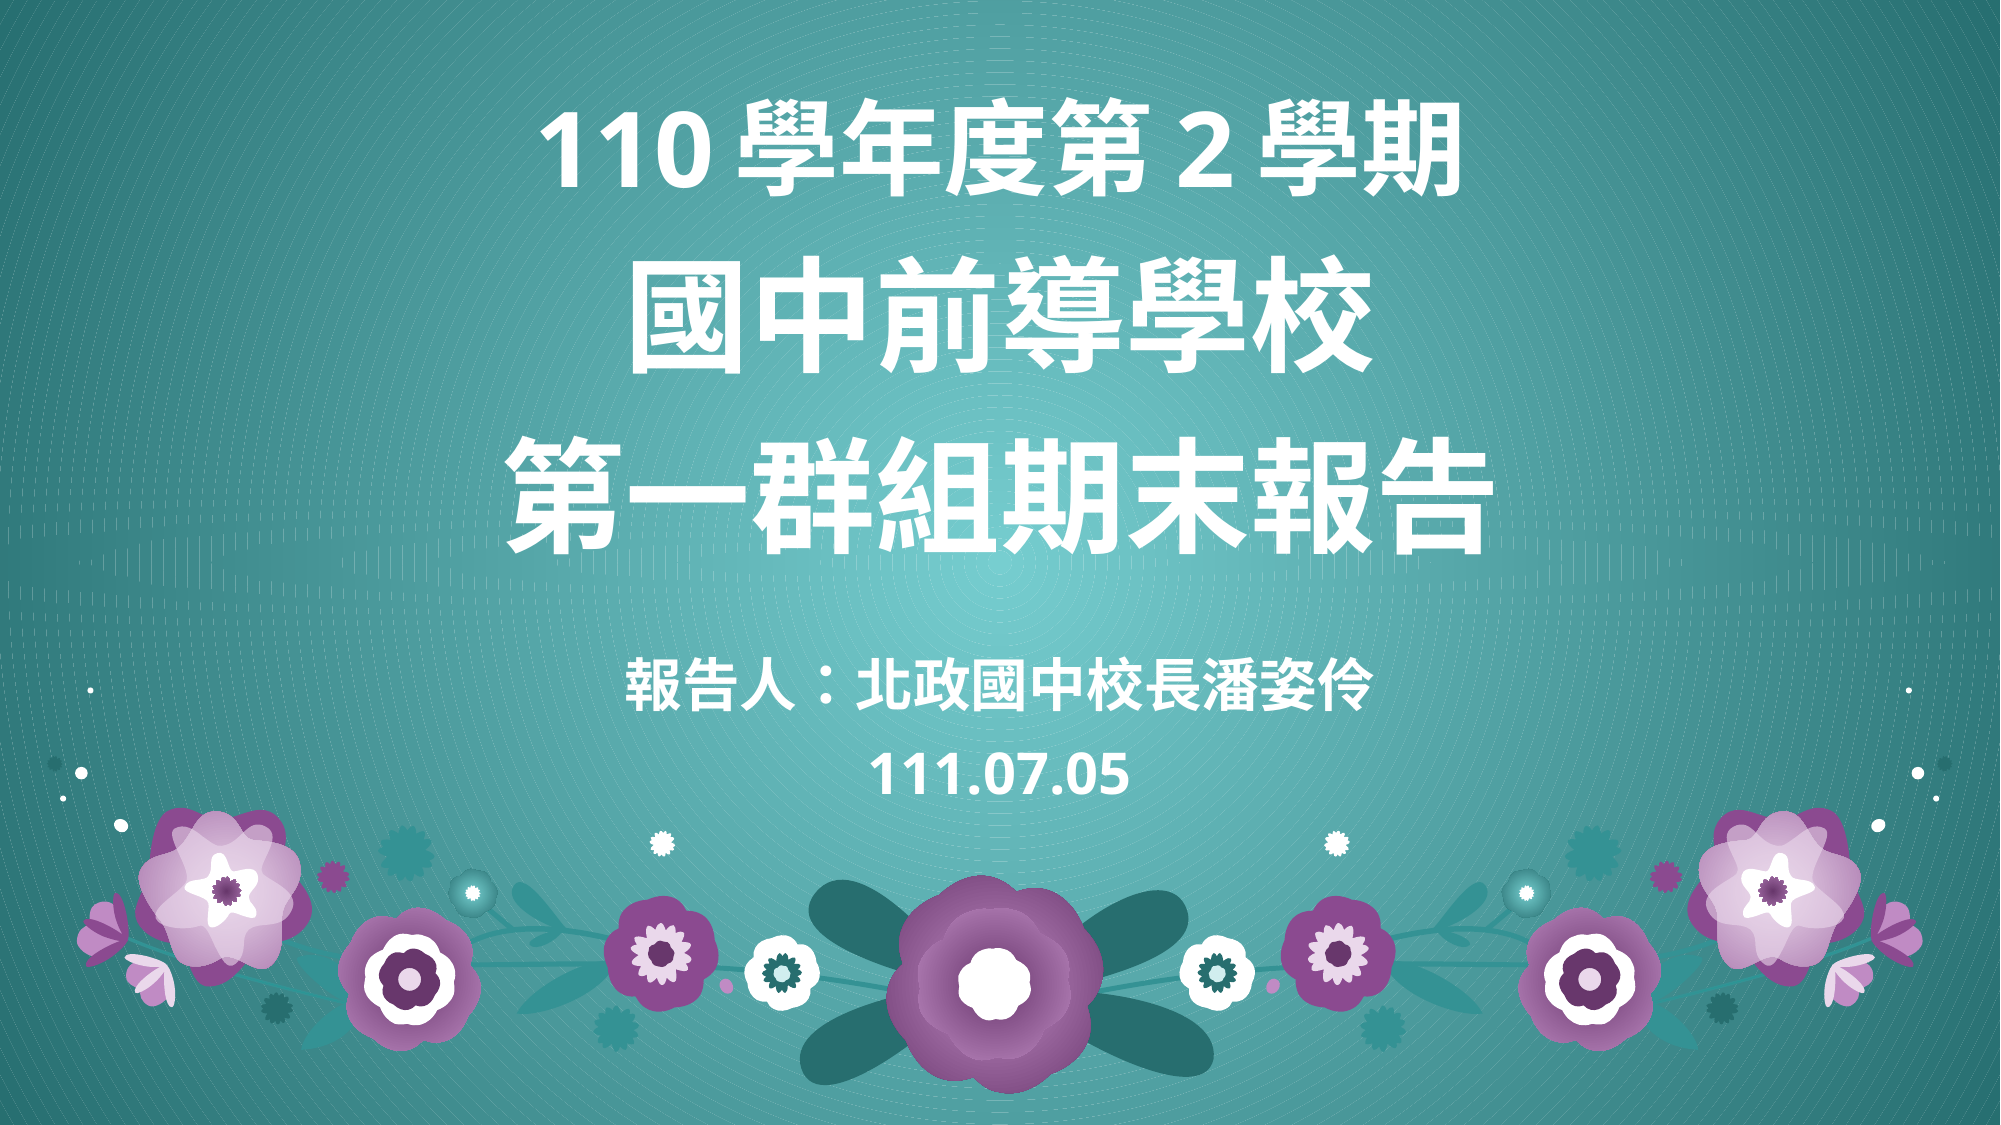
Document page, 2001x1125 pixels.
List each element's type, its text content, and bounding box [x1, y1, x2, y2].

subtitle 報告人：北政國中校長潘姿伶 111.07.05 [249, 638, 1750, 817]
title 110學年度第2學期 國中前導學校 第一群組期末報告 [101, 54, 1899, 588]
